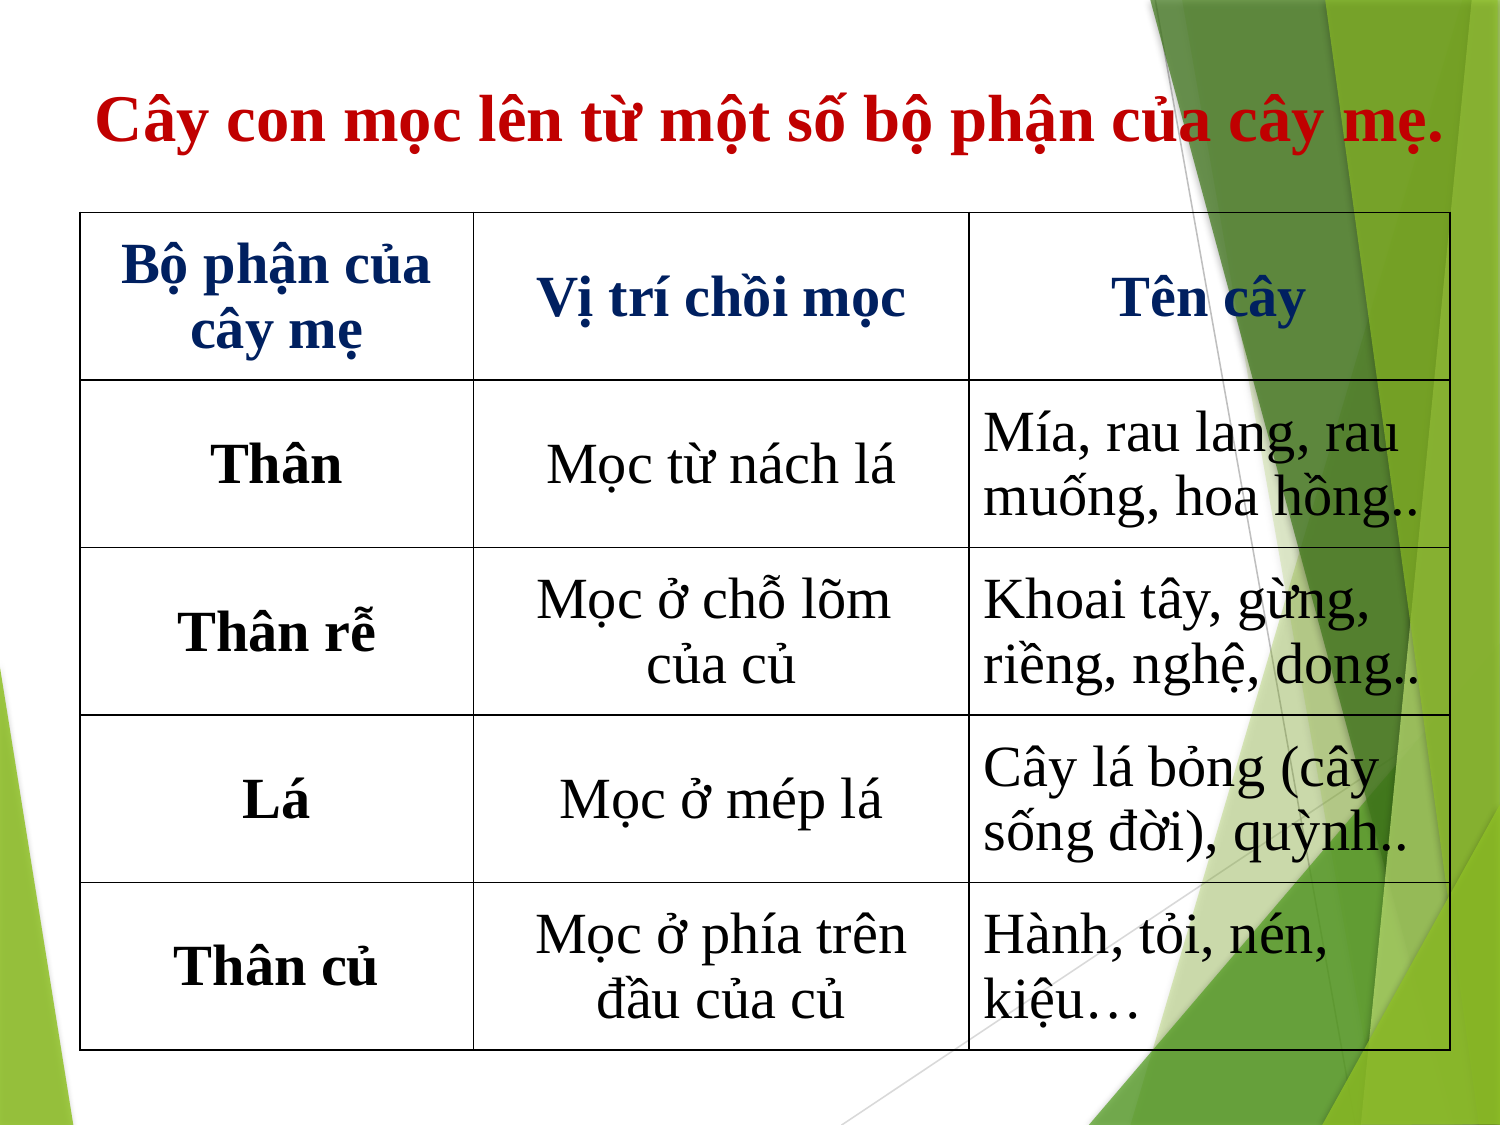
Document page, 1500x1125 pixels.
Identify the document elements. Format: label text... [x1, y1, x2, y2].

table_cell Mọc từ nách lá [474, 381, 968, 547]
table_cell Cây lá bỏng (cây sống đời), quỳnh.. [970, 716, 1449, 882]
text_box Cây con mọc lên từ một số bộ phận của cây mẹ. [79, 67, 1493, 163]
table_cell Mọc ở mép lá [474, 716, 968, 882]
table_cell Lá [81, 716, 473, 882]
table_header Tên cây [970, 213, 1449, 379]
table_header Vị trí chồi mọc [474, 213, 968, 379]
table_cell Mọc ở chỗ lõm của củ [474, 548, 968, 714]
table_cell Thân rễ [81, 548, 473, 714]
table_cell Khoai tây, gừng, riềng, nghệ, dong.. [970, 548, 1449, 714]
table_cell Hành, tỏi, nén, kiệu… [970, 883, 1449, 1049]
table_cell Mọc ở phía trên đầu của củ [474, 883, 968, 1049]
table_cell Thân củ [81, 883, 473, 1049]
table_cell Mía, rau lang, rau muống, hoa hồng.. [970, 381, 1449, 547]
table_cell Thân [81, 381, 473, 547]
table_header Bộ phận của cây mẹ [81, 213, 473, 379]
